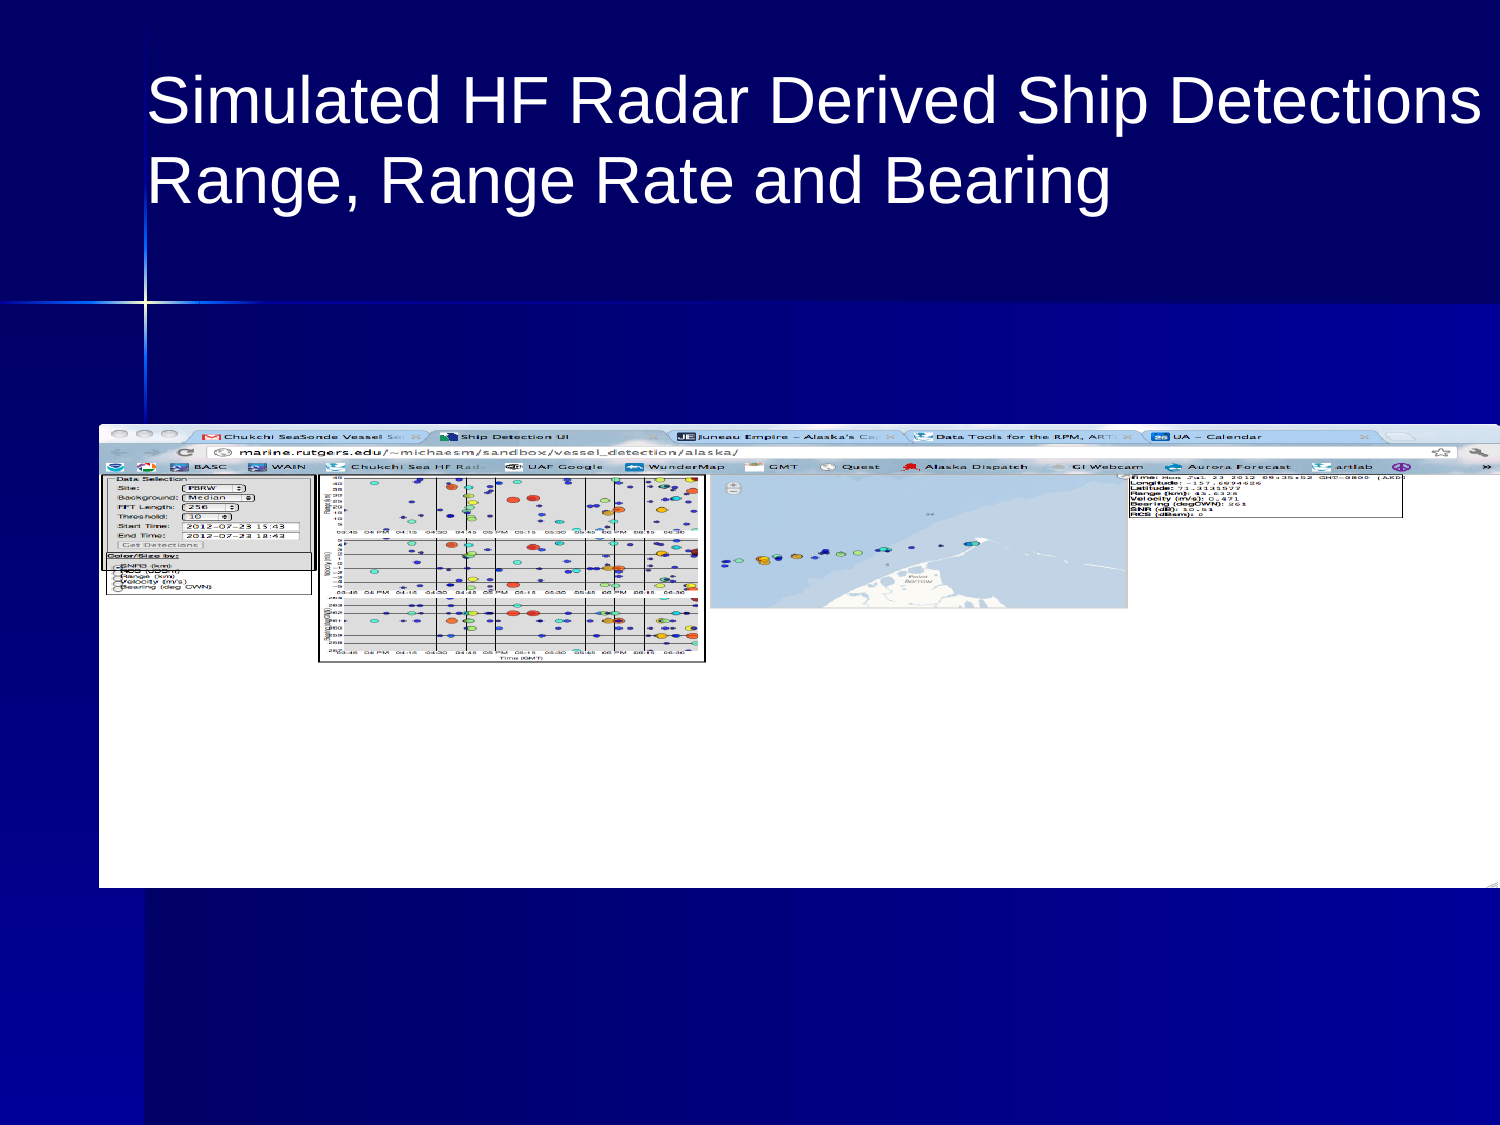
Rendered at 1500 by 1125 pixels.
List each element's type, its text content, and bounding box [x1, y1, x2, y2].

text_box Simulated HF Radar Derived Ship Detections Range, Range Rate and Bearing [132, 49, 1499, 225]
picture [99, 424, 1500, 888]
